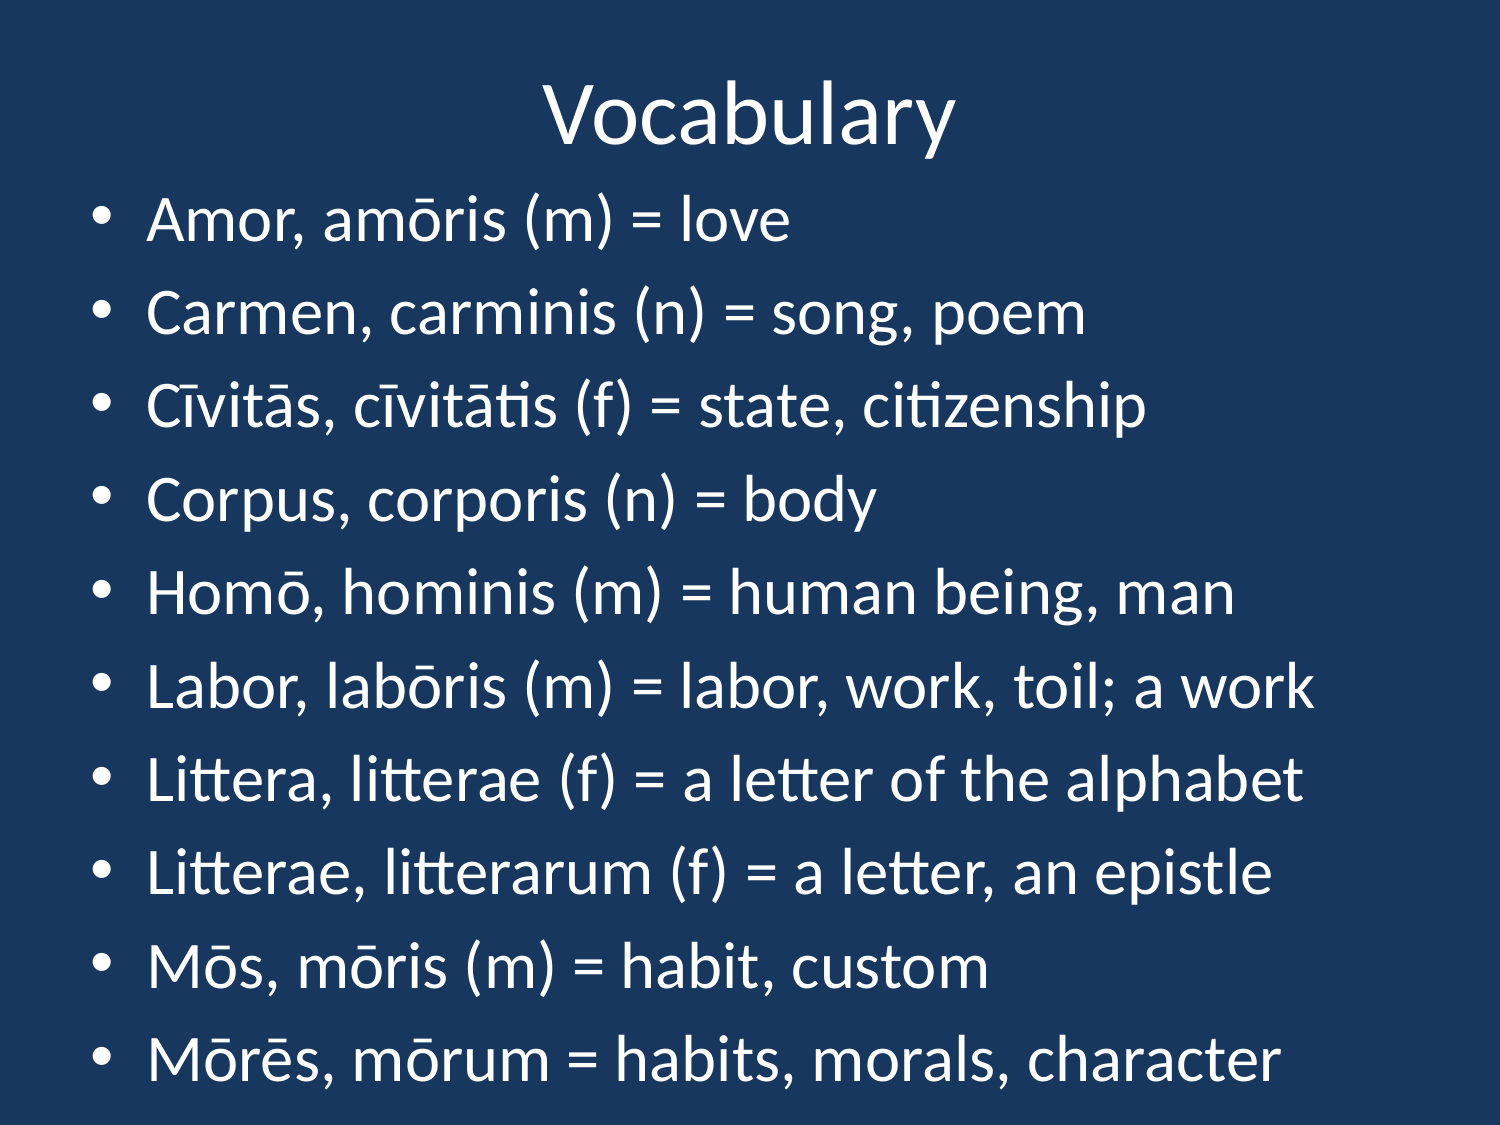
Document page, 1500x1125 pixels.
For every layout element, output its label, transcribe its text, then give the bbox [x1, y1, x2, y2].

list Amor, amōris (m) = love Carmen, carminis (n) = song, poem Cīvitās, cīvitātis (f) = state, citizenship Corpus, corporis (n) = body Homō, hominis (m) = human being, man Labor, labōris (m) = labor, work, toil; a work Littera, litterae (f) = a letter of the alphabet Litterae, litterarum (f) = a letter, an epistle Mōs, mōris (m) = habit, custom Mōrēs, mōrum = habits, morals, character [75, 166, 1425, 1125]
title Vocabulary [75, 14, 1425, 166]
